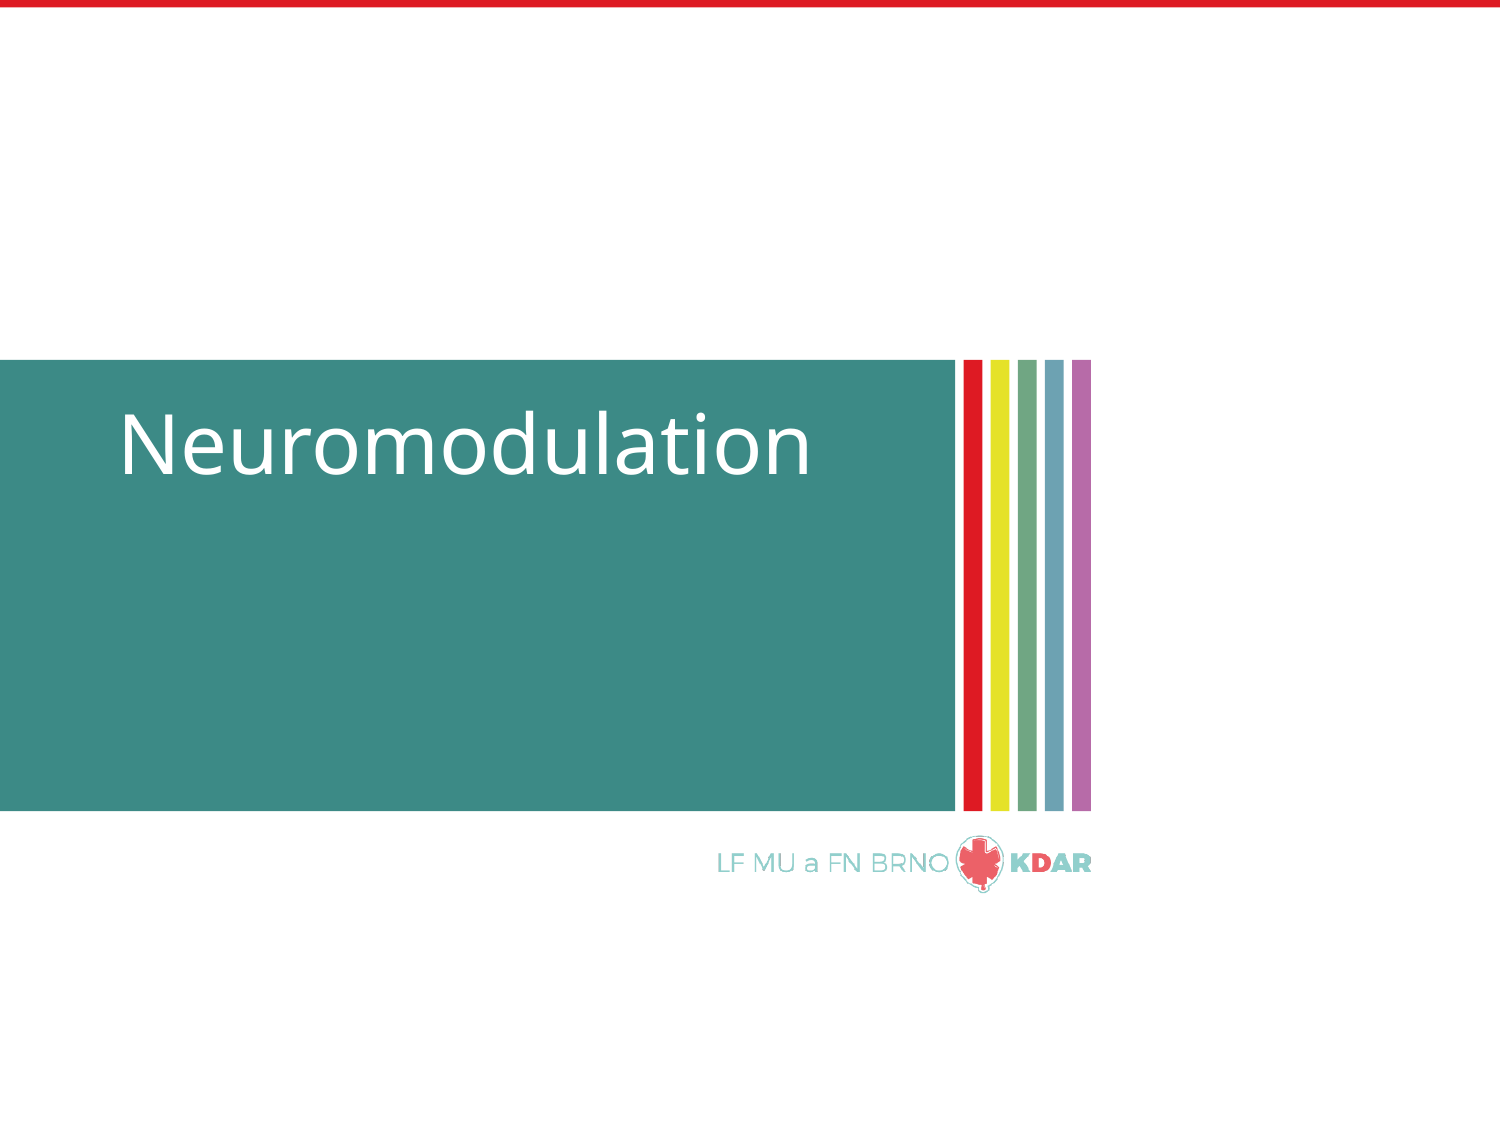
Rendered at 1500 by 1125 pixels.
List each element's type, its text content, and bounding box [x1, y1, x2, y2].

picture [694, 810, 1115, 917]
title Neuromodulation [102, 394, 920, 670]
